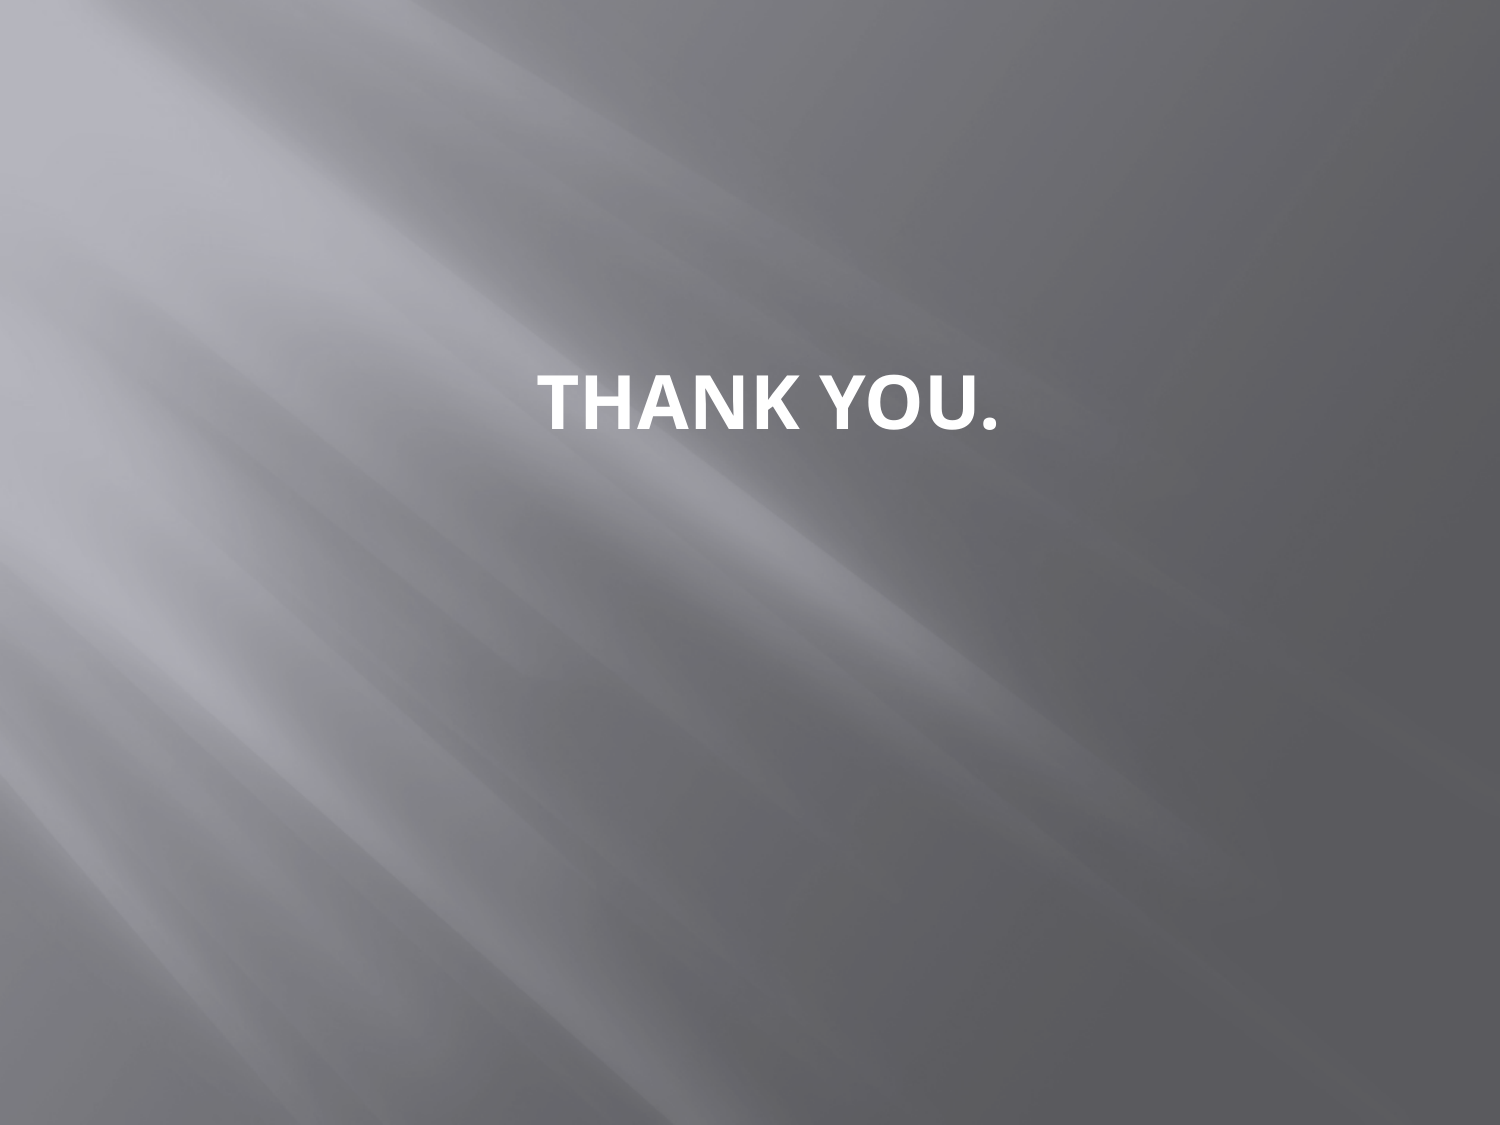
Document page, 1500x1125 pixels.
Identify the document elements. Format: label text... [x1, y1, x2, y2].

list THANK YOU. [75, 262, 1425, 1035]
